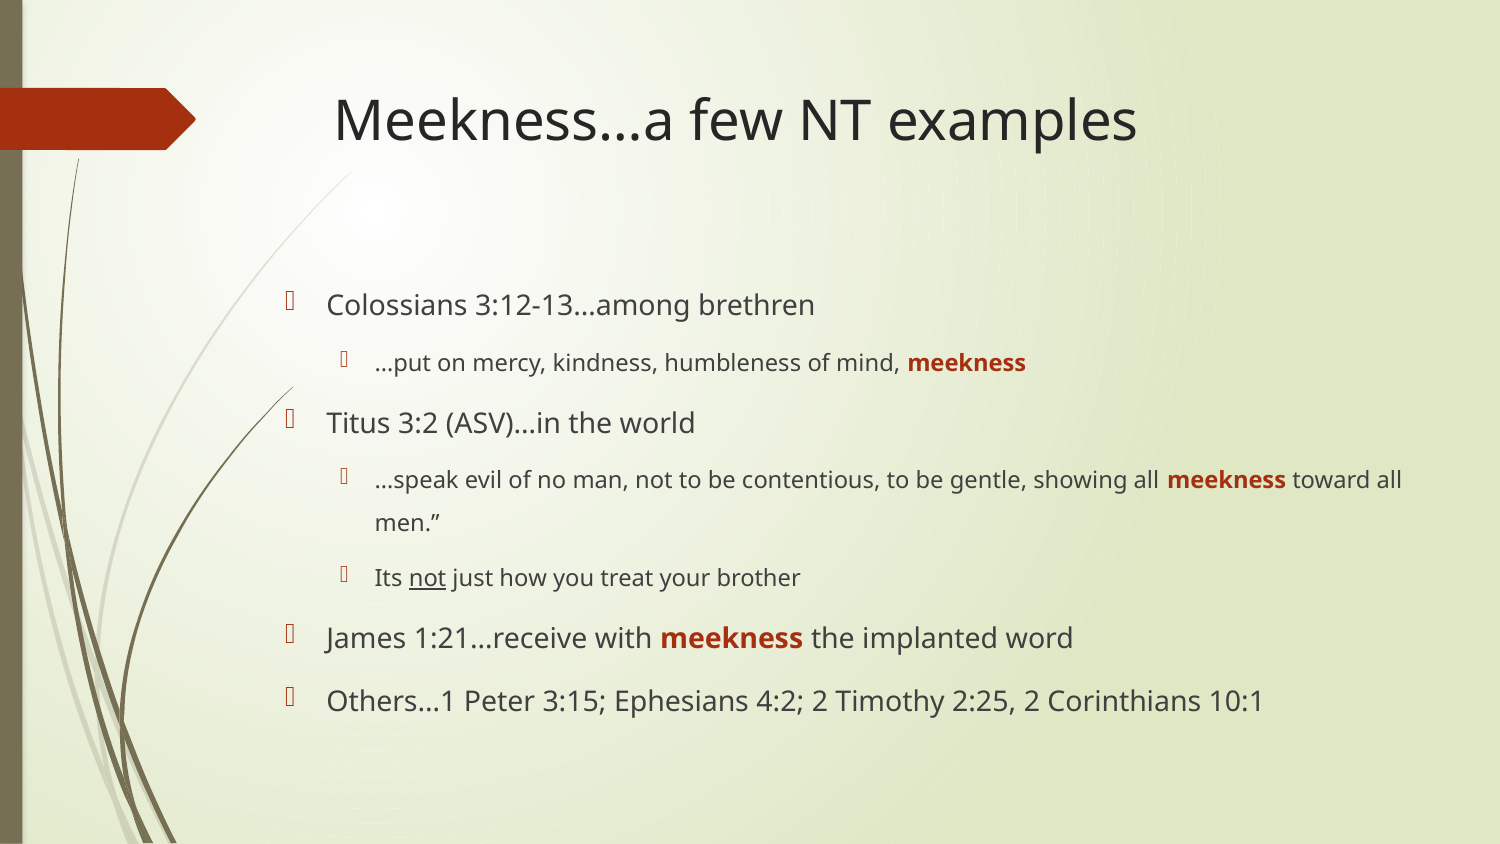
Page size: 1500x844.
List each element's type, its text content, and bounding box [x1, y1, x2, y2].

list Colossians 3:12-13…among brethren …put on mercy, kindness, humbleness of mind, meekness Titus 3:2 (ASV)…in the world …speak evil of no man, not to be contentious, to be gentle, showing all meekness toward all men.” Its not just how you treat your brother James 1:21…receive with meekness the implanted word Others…1 Peter 3:15; Ephesians 4:2; 2 Timothy 2:25, 2 Corinthians 10:1 [270, 262, 1484, 728]
title Meekness…a few NT examples [319, 76, 1416, 235]
